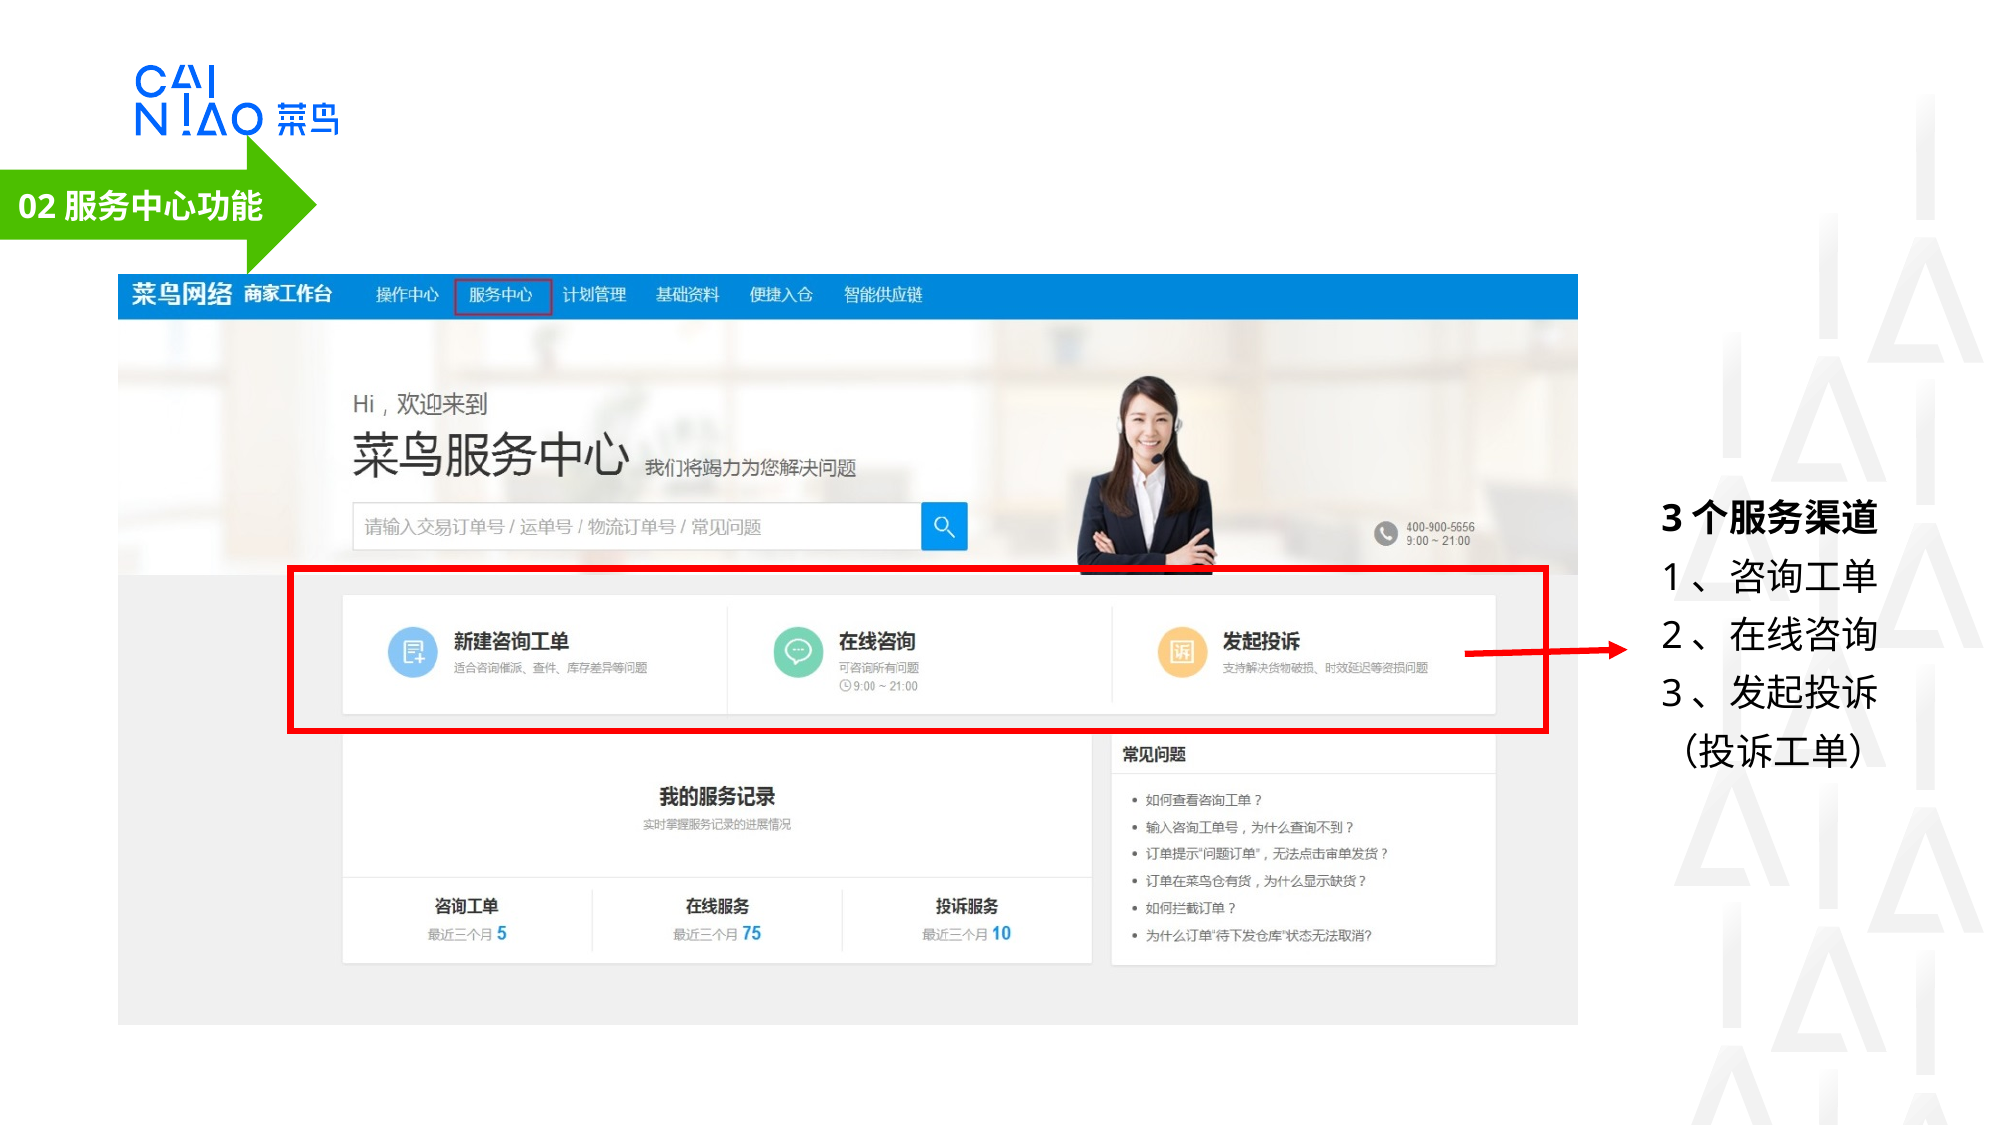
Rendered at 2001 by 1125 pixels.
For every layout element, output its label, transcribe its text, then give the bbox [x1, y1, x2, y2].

picture [118, 274, 1578, 1025]
text_box 02服务中心功能 [0, 132, 319, 274]
text_box 3个服务渠道 1、咨询工单 2、在线咨询 3、发起投诉（投诉工单） [1646, 473, 1914, 781]
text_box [1464, 649, 1628, 654]
